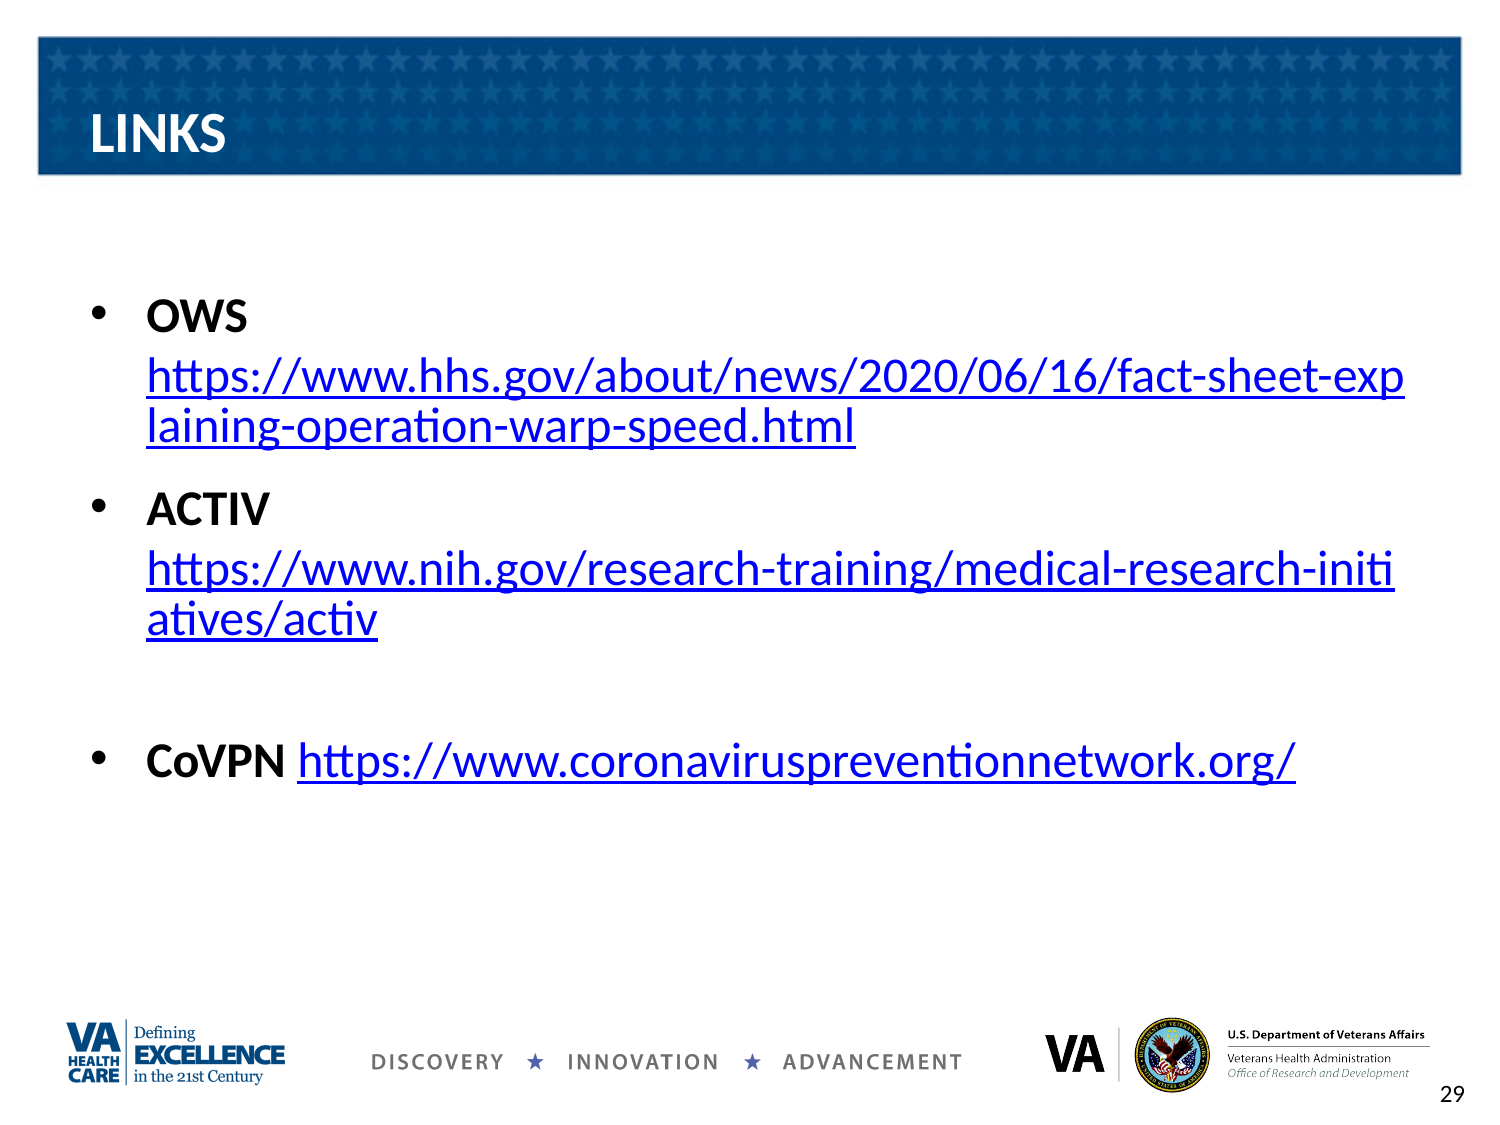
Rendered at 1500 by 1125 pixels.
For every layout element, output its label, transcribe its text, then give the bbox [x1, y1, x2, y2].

picture [0, 0, 1500, 195]
list OWS https://www.hhs.gov/about/news/2020/06/16/fact-sheet-explaining-operation-warp-speed.html ACTIV https://www.nih.gov/research-training/medical-research-initiatives/activ CoVPN https://www.coronaviruspreventionnetwork.org/ [75, 275, 1425, 963]
picture [59, 1014, 285, 1092]
picture [362, 1044, 971, 1078]
title LINKS [75, 45, 1425, 172]
picture [1045, 1014, 1430, 1095]
